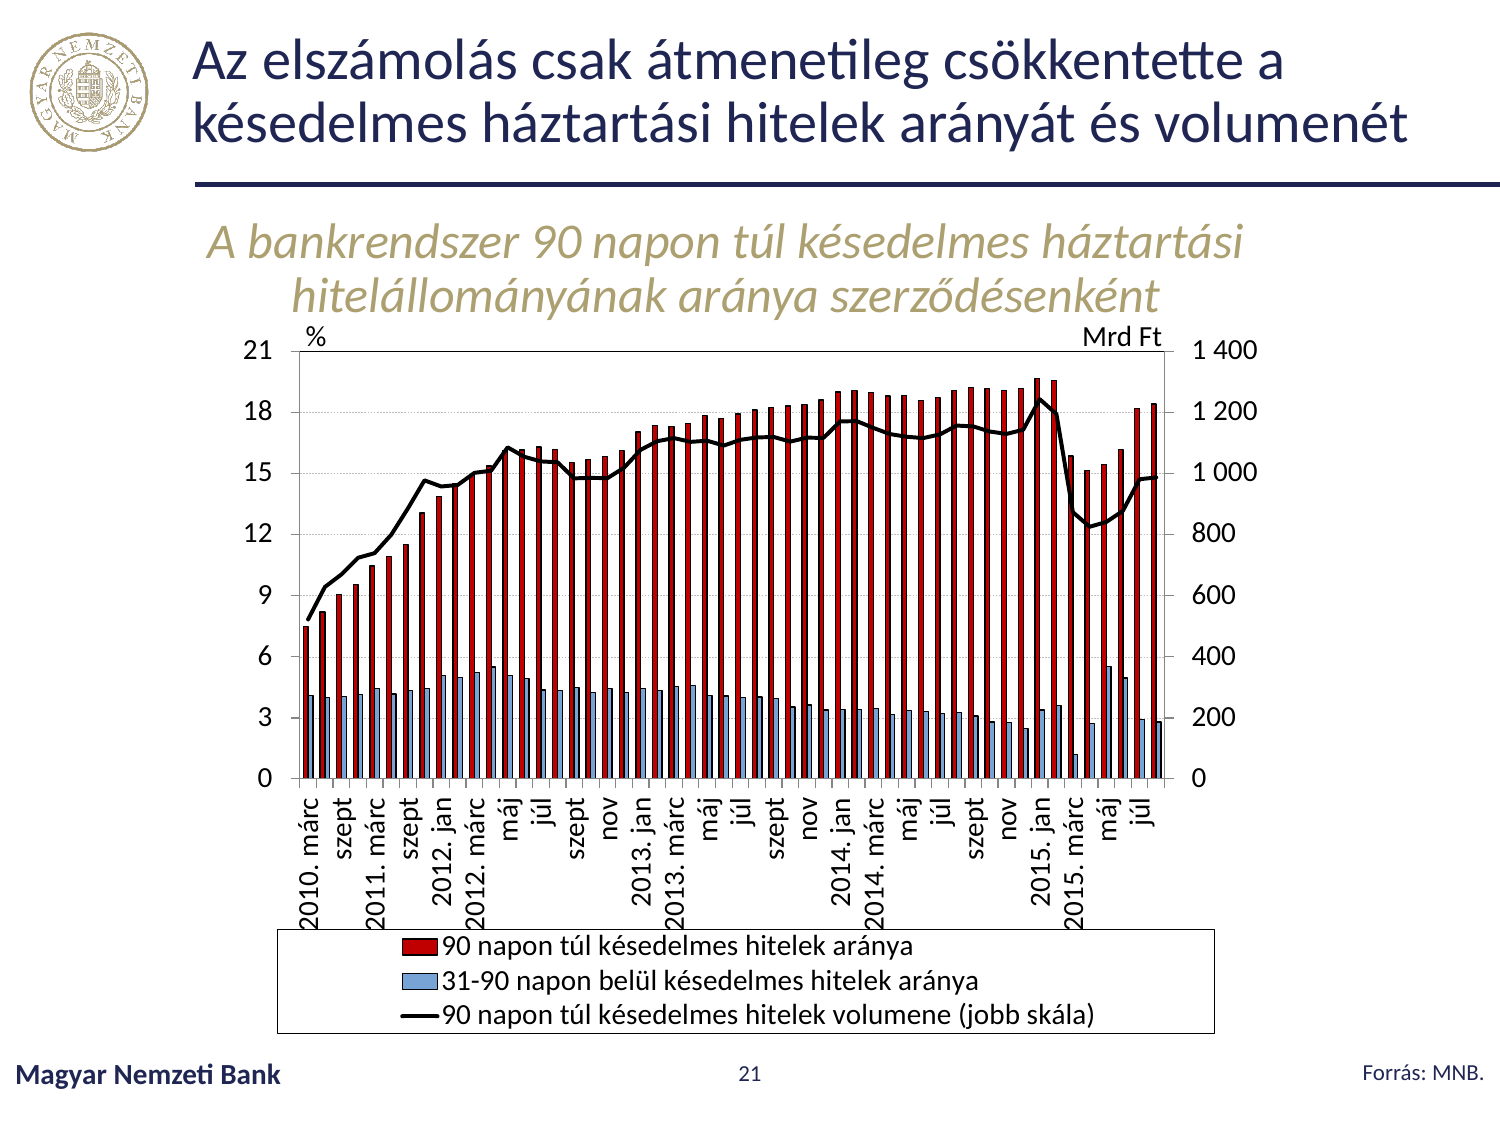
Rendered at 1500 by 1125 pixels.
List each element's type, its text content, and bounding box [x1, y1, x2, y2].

footer Magyar Nemzeti Bank [0, 1042, 507, 1103]
list Forrás: MNB. [1221, 1042, 1500, 1103]
picture [230, 314, 1270, 1036]
picture [17, 21, 161, 165]
list A bankrendszer 90 napon túl késedelmes háztartási hitelállományának aránya szerződésenként [17, 207, 1436, 267]
title Az elszámolás csak átmenetileg csökkentette a késedelmes háztartási hitelek arányát és volumenét [177, 29, 1500, 155]
slide_number 21 [581, 1044, 919, 1103]
